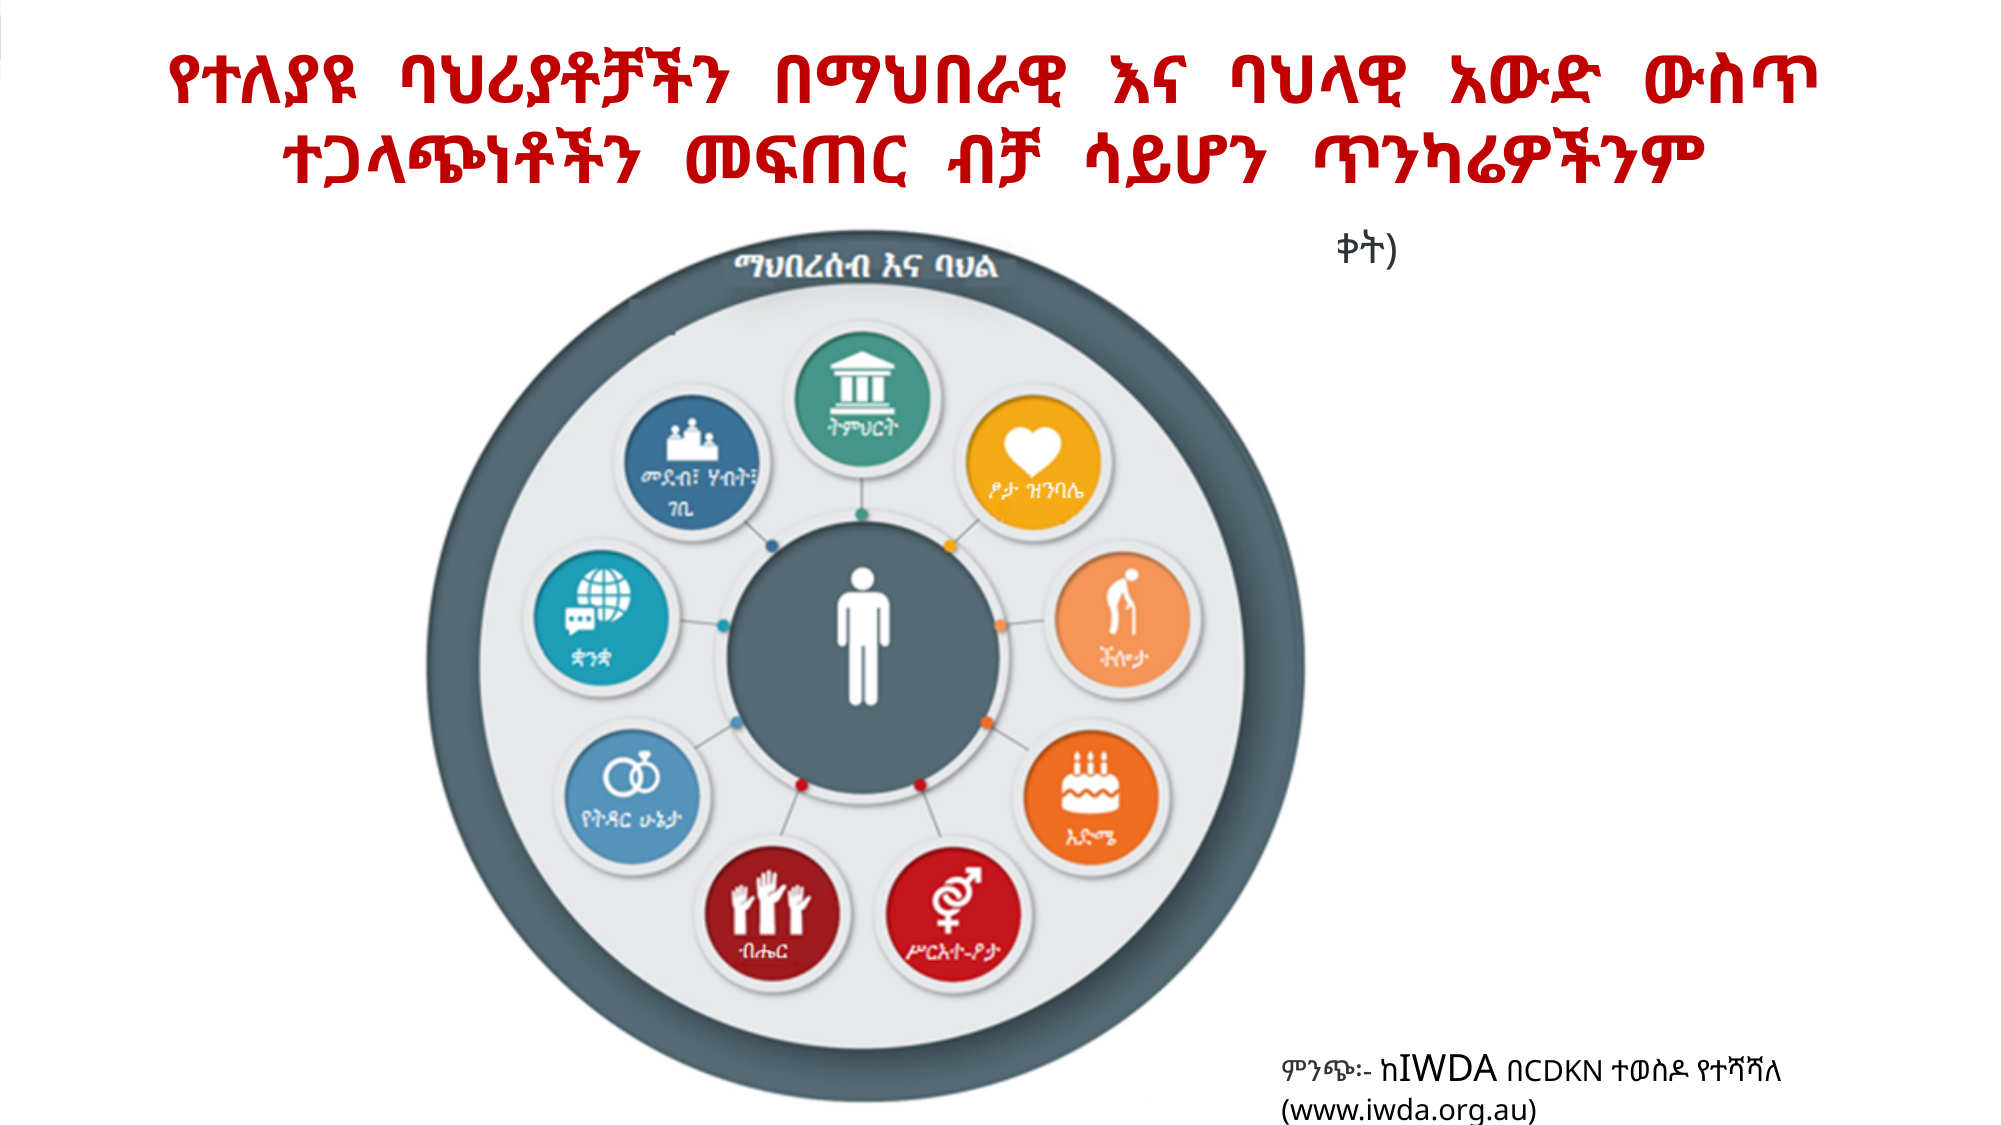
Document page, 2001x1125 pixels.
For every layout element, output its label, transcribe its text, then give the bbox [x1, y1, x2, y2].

text_box የተለያዩ ባህሪያቶቻችን በማህበራዊ እና ባህላዊ አውድ ውስጥ ተጋላጭነቶችን መፍጠር ብቻ ሳይሆን ጥንካሬዎችንም ይሰጡናል (ችሎታዎች፣ ተሰጥኦዎች፣ እውቀት) [129, 29, 1861, 285]
text_box ምንጭ፡- ከIWDA በCDKN ተወስዶ የተሻሻለ (www.iwda.org.au) [1229, 1033, 2000, 1125]
picture [373, 206, 1338, 1122]
